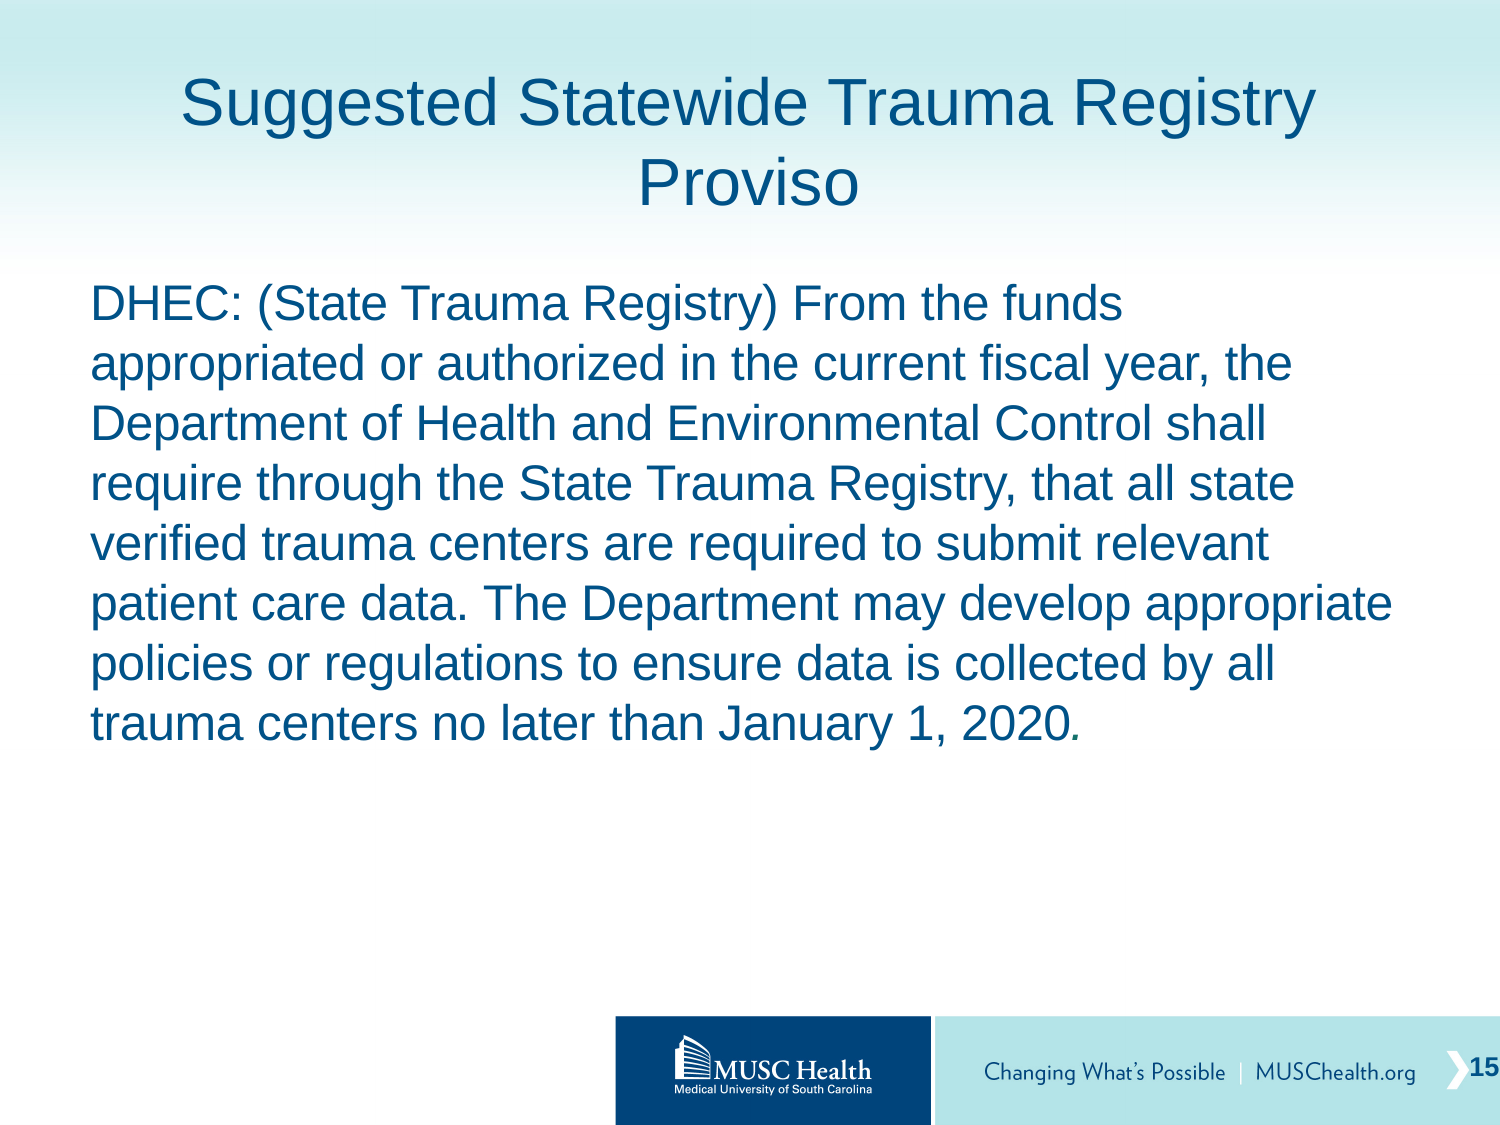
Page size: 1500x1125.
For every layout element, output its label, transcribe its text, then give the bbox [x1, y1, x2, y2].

text_box [74, 45, 1425, 233]
list DHEC: (State Trauma Registry) From the funds appropriated or authorized in the current fiscal year, the Department of Health and Environmental Control shall require through the State Trauma Registry, that all state verified trauma centers are required to submit relevant patient care data. The Department may develop appropriate policies or regulations to ensure data is collected by all trauma centers no later than January 1, 2020. [75, 262, 1425, 1007]
picture [0, 0, 1500, 1125]
